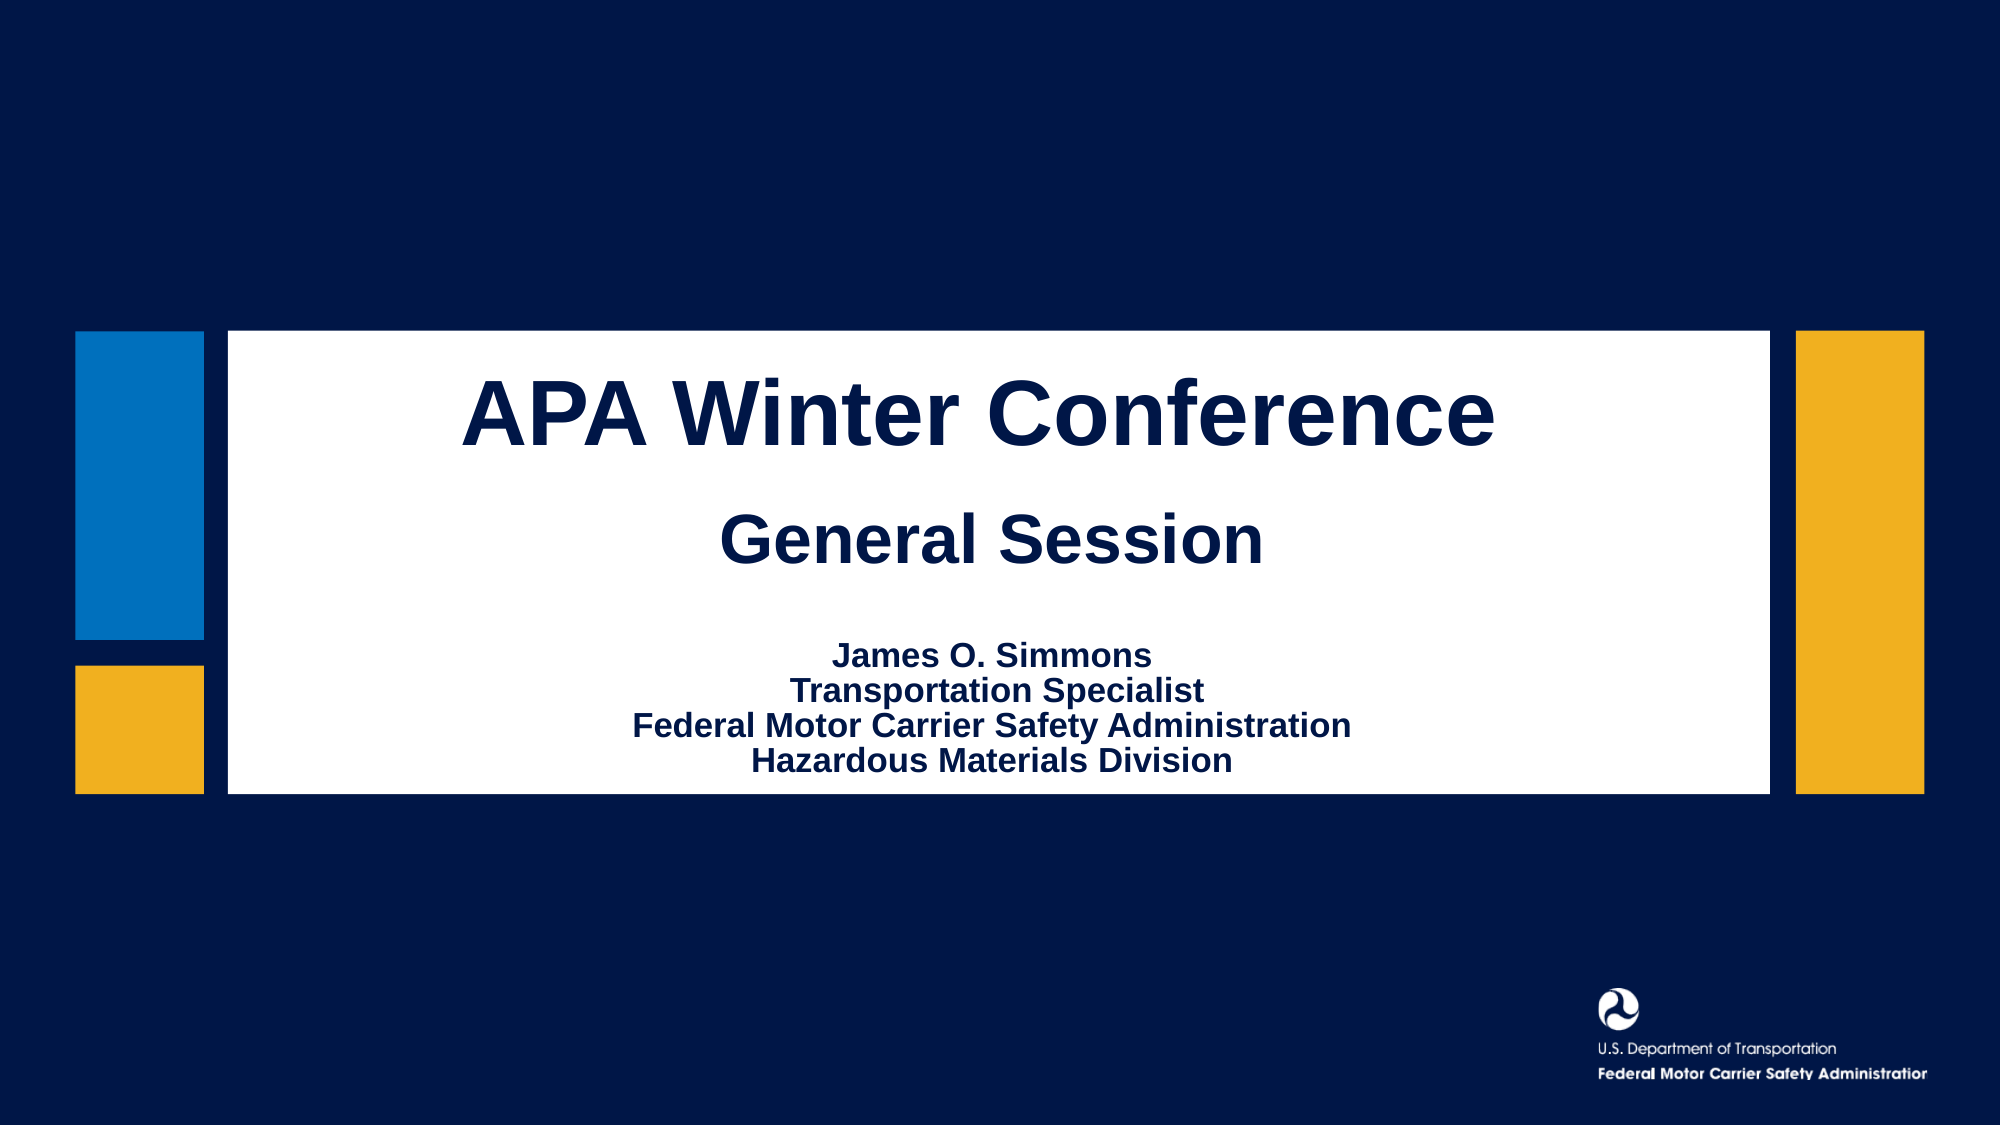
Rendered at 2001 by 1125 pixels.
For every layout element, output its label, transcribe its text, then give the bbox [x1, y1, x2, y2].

title APA Winter Conference General Session James O. Simmons Transportation Specialist Federal Motor Carrier Safety Administration Hazardous Materials Division [229, 361, 1771, 789]
